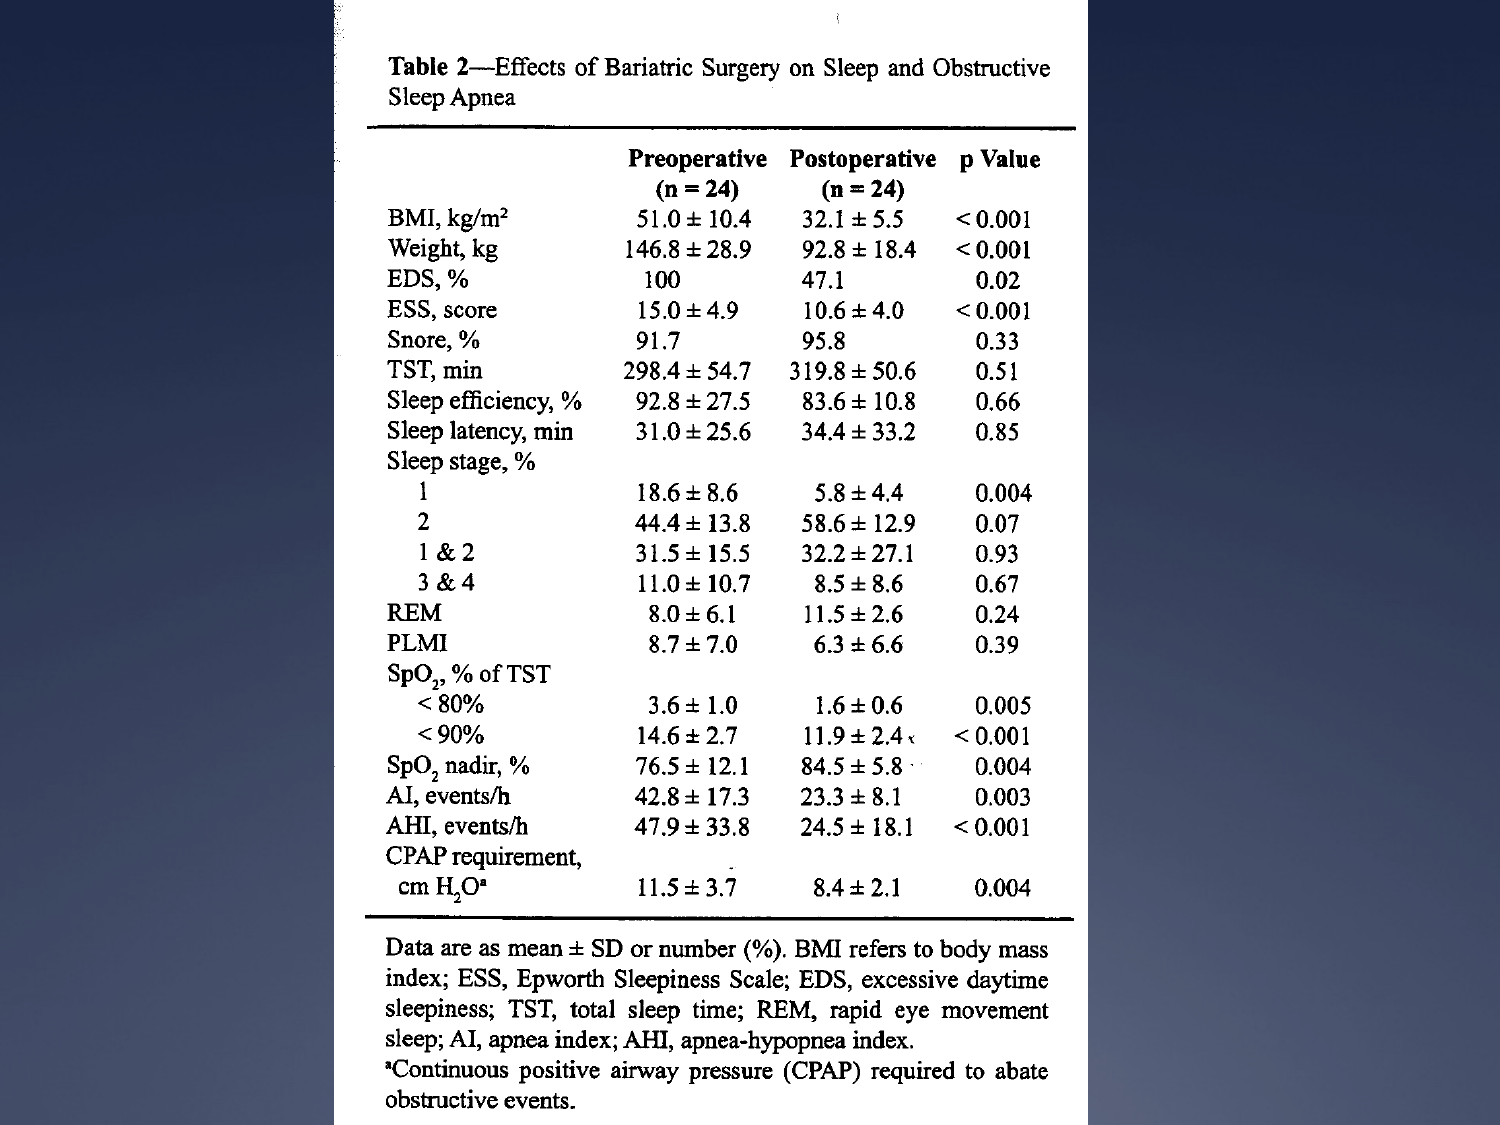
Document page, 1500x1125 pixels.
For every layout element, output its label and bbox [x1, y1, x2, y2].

picture [333, 0, 1089, 1125]
